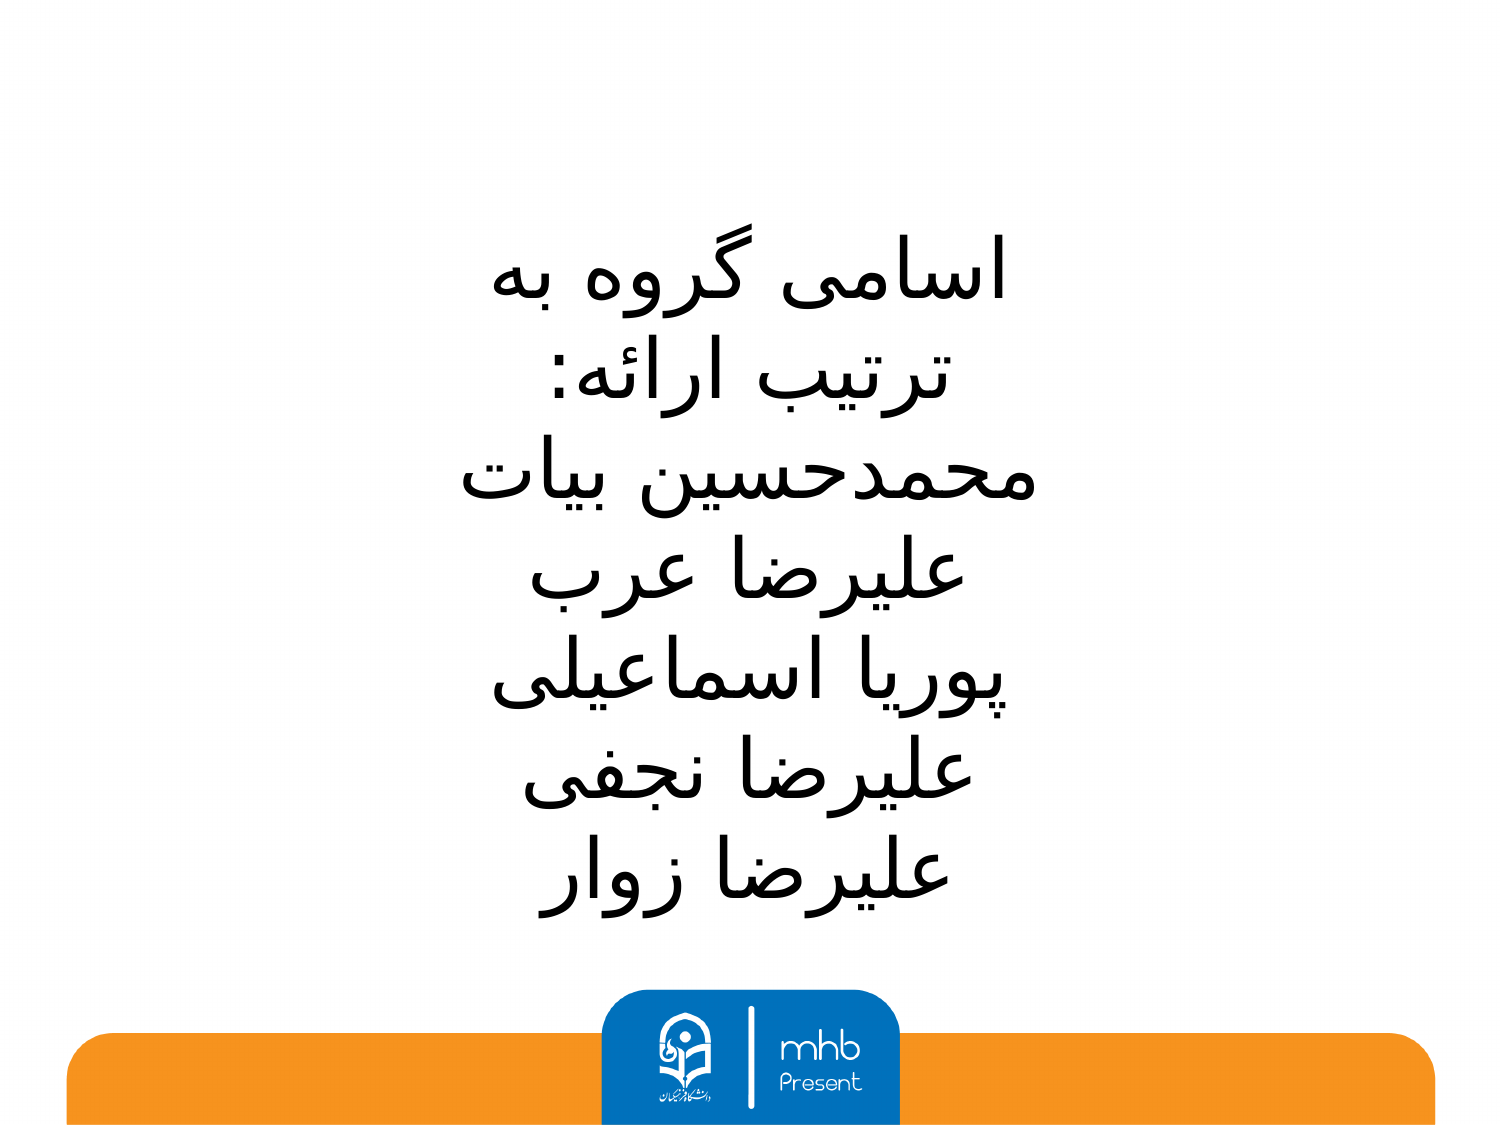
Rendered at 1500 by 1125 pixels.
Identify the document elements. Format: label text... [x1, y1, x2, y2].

picture [0, 0, 1500, 1125]
text_box اسامی گروه به ترتیب ارائه: محمدحسین بیات علیرضا عرب پوریا اسماعیلی علیرضا نجفی علیرضا زوار [379, 207, 1121, 923]
